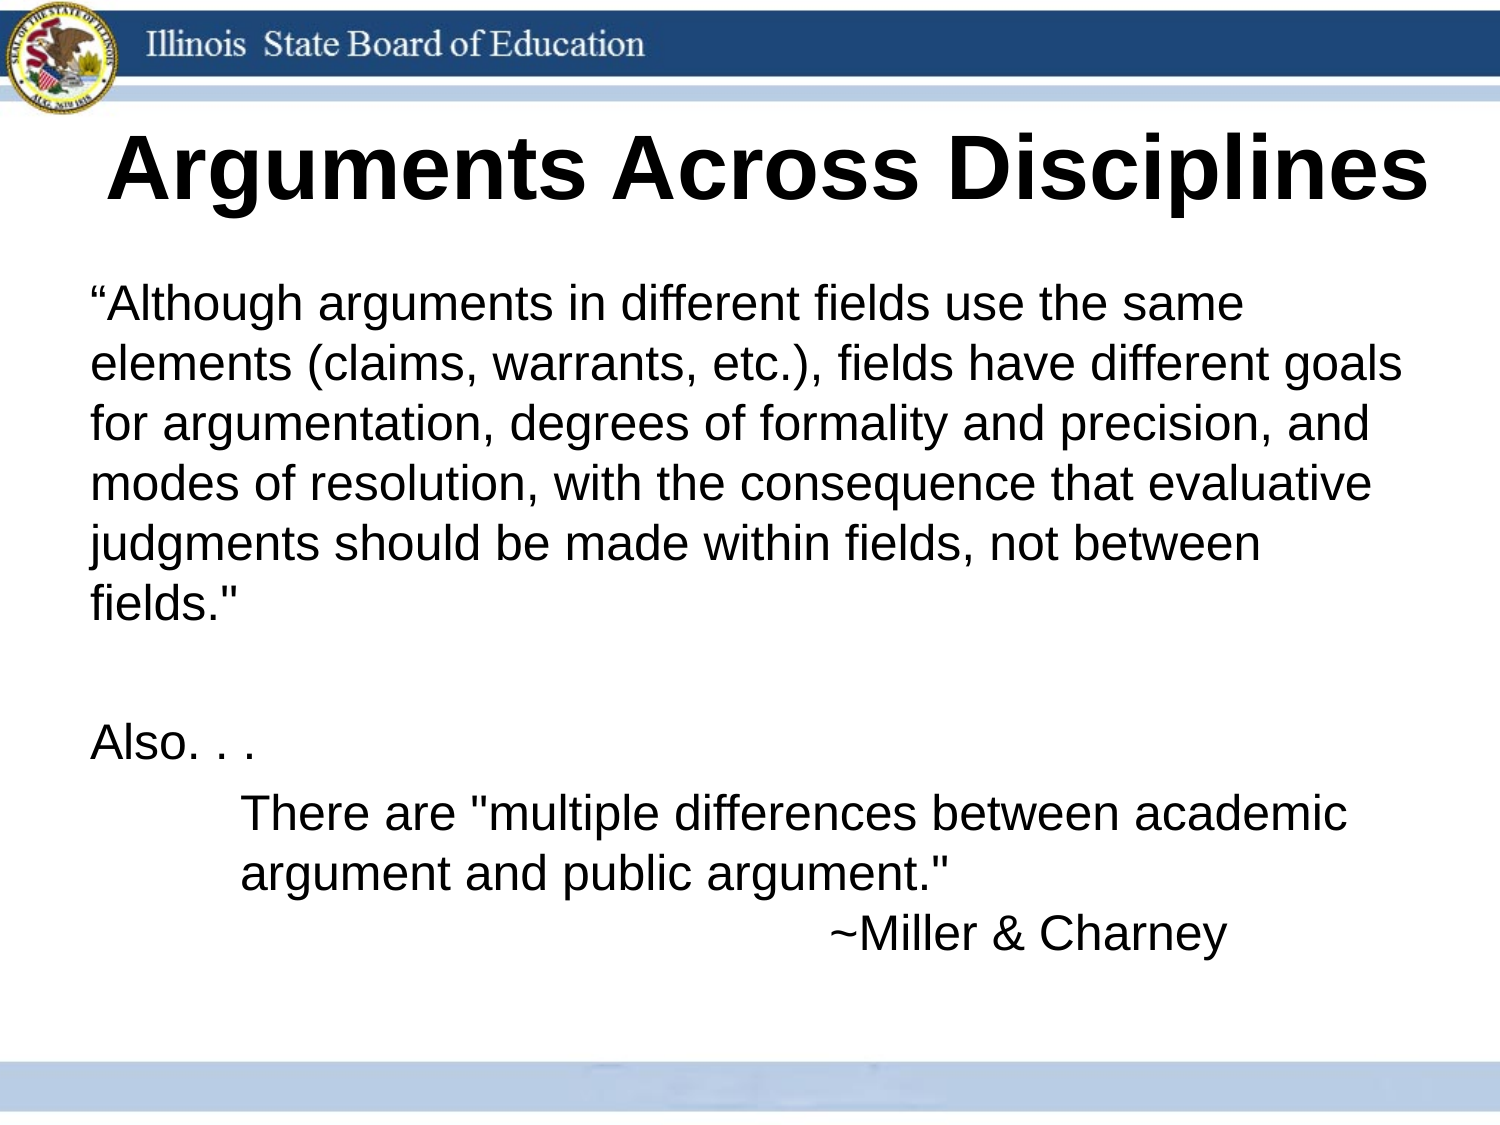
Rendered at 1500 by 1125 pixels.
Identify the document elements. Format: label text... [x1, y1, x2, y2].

title Arguments Across Disciplines [74, 44, 1463, 233]
picture [0, 0, 1500, 1125]
list “Although arguments in different fields use the same elements (claims, warrants, etc.), fields have different goals for argumentation, degrees of formality and precision, and modes of resolution, with the consequence that evaluative judgments should be made within fields, not between fields." Also. . . There are "multiple differences between academic argument and public argument." ~Miller & Charney [74, 262, 1426, 1006]
